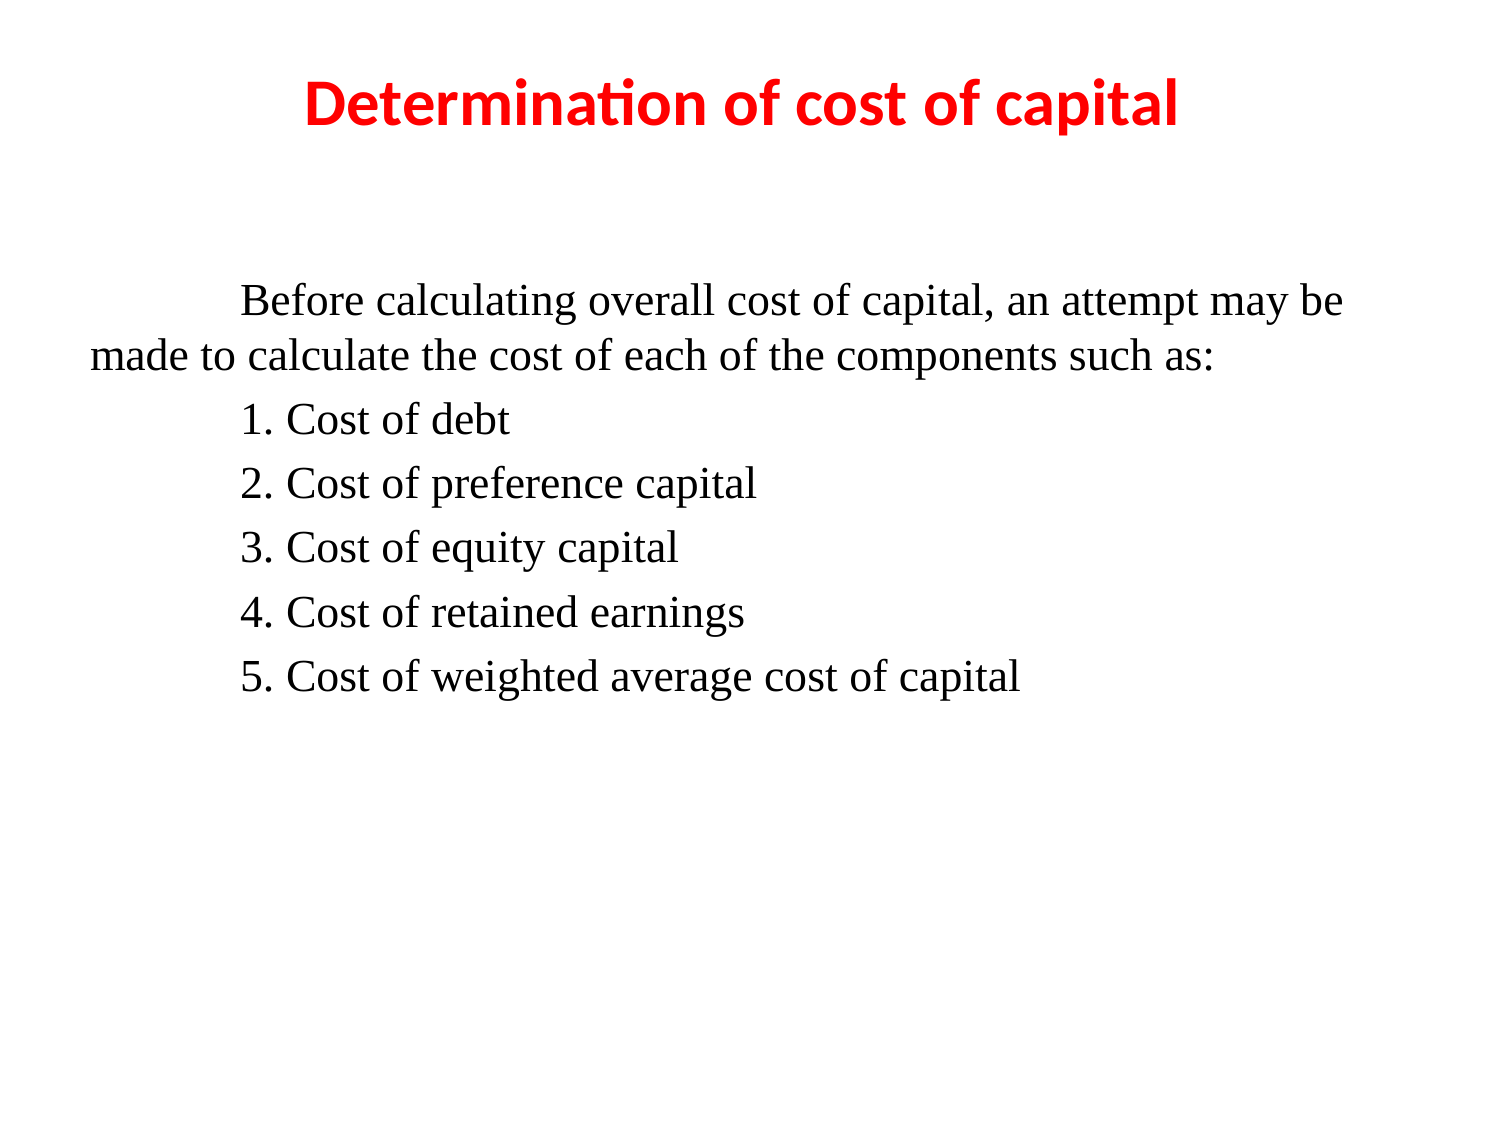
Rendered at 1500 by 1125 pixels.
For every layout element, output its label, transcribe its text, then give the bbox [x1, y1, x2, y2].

list Before calculating overall cost of capital, an attempt may be made to calculate the cost of each of the components such as: 1. Cost of debt 2. Cost of preference capital 3. Cost of equity capital 4. Cost of retained earnings 5. Cost of weighted average cost of capital [75, 262, 1425, 1005]
title Determination of cost of capital [75, 45, 1425, 233]
